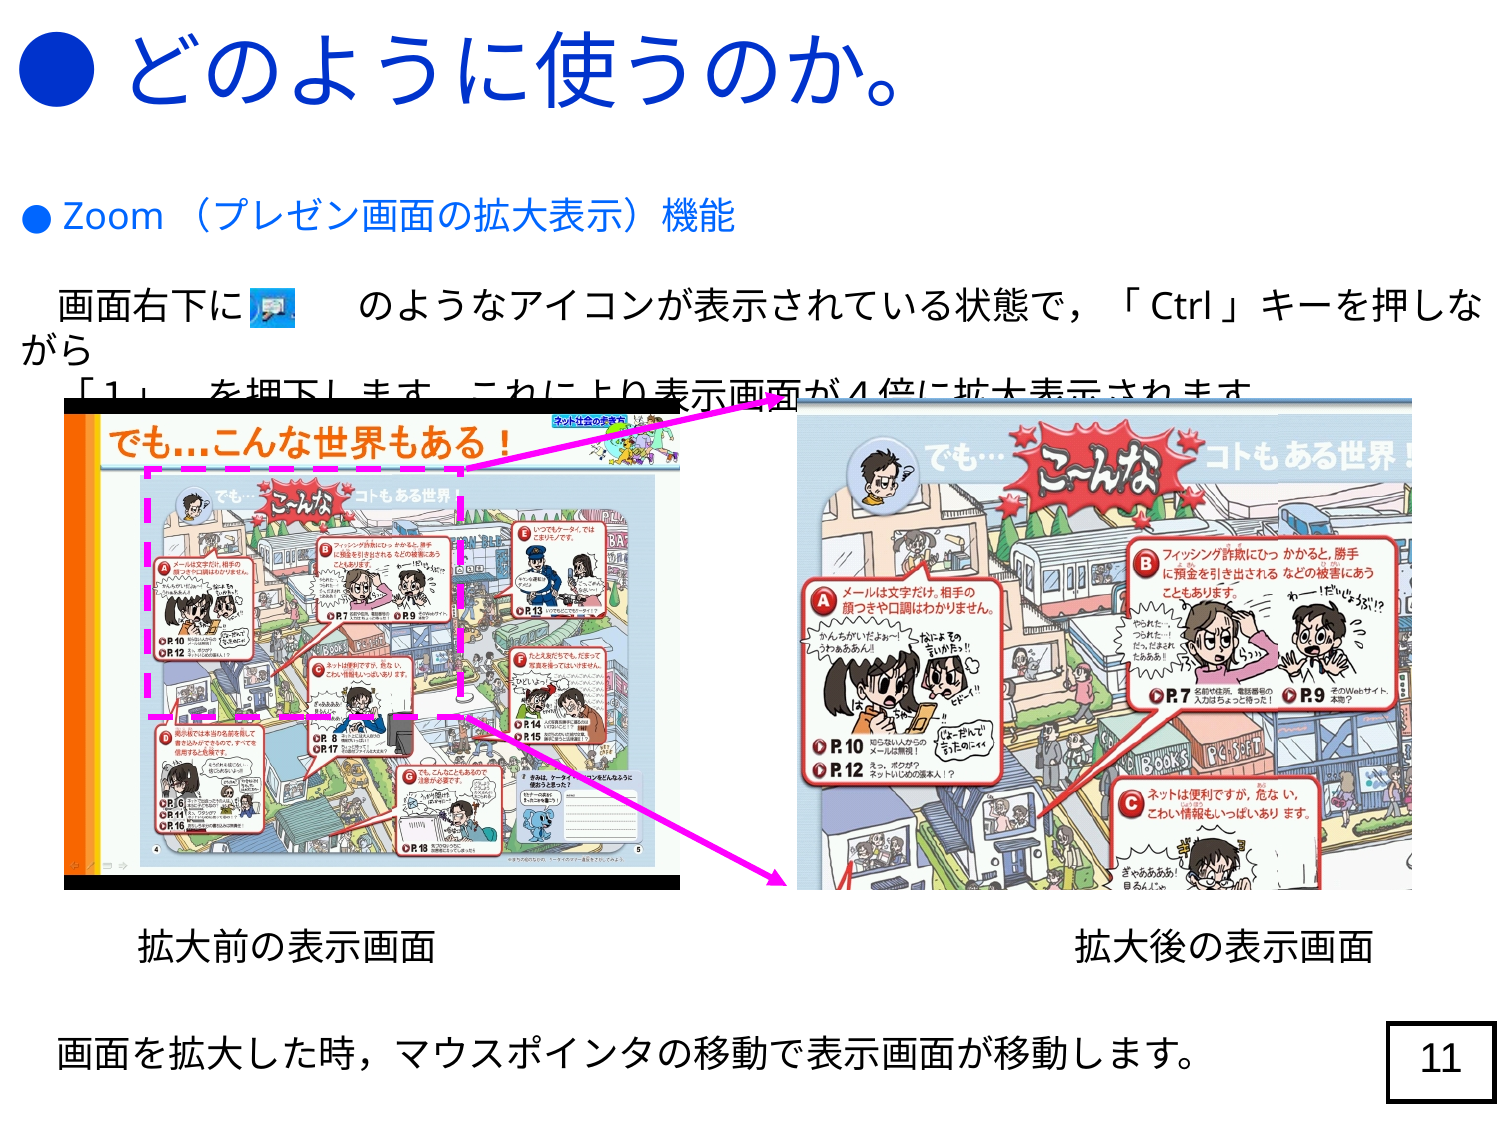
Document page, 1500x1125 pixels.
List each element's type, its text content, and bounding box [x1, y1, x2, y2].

text_box [685, 832, 787, 886]
text_box 画面を拡大した時，マウスポインタの移動で表示画面が移動します。 [41, 1023, 1424, 1083]
title ●どのように使うのか。 [0, 0, 1350, 138]
picture [250, 288, 295, 328]
text_box 拡大前の表示画面 拡大後の表示画面 [64, 915, 1447, 976]
text_box ● Zoom（プレゼン画面の拡大表示）機能 画面右下に のようなアイコンが表示されている状態で，「Ctrl」キーを押しながら 「１」 を押下します。これにより表示画面が４倍に拡大表示されます。 [5, 184, 1500, 425]
slide_number 11 [1386, 1021, 1497, 1104]
text_box [685, 393, 786, 420]
picture [64, 397, 680, 890]
picture [796, 397, 1412, 890]
